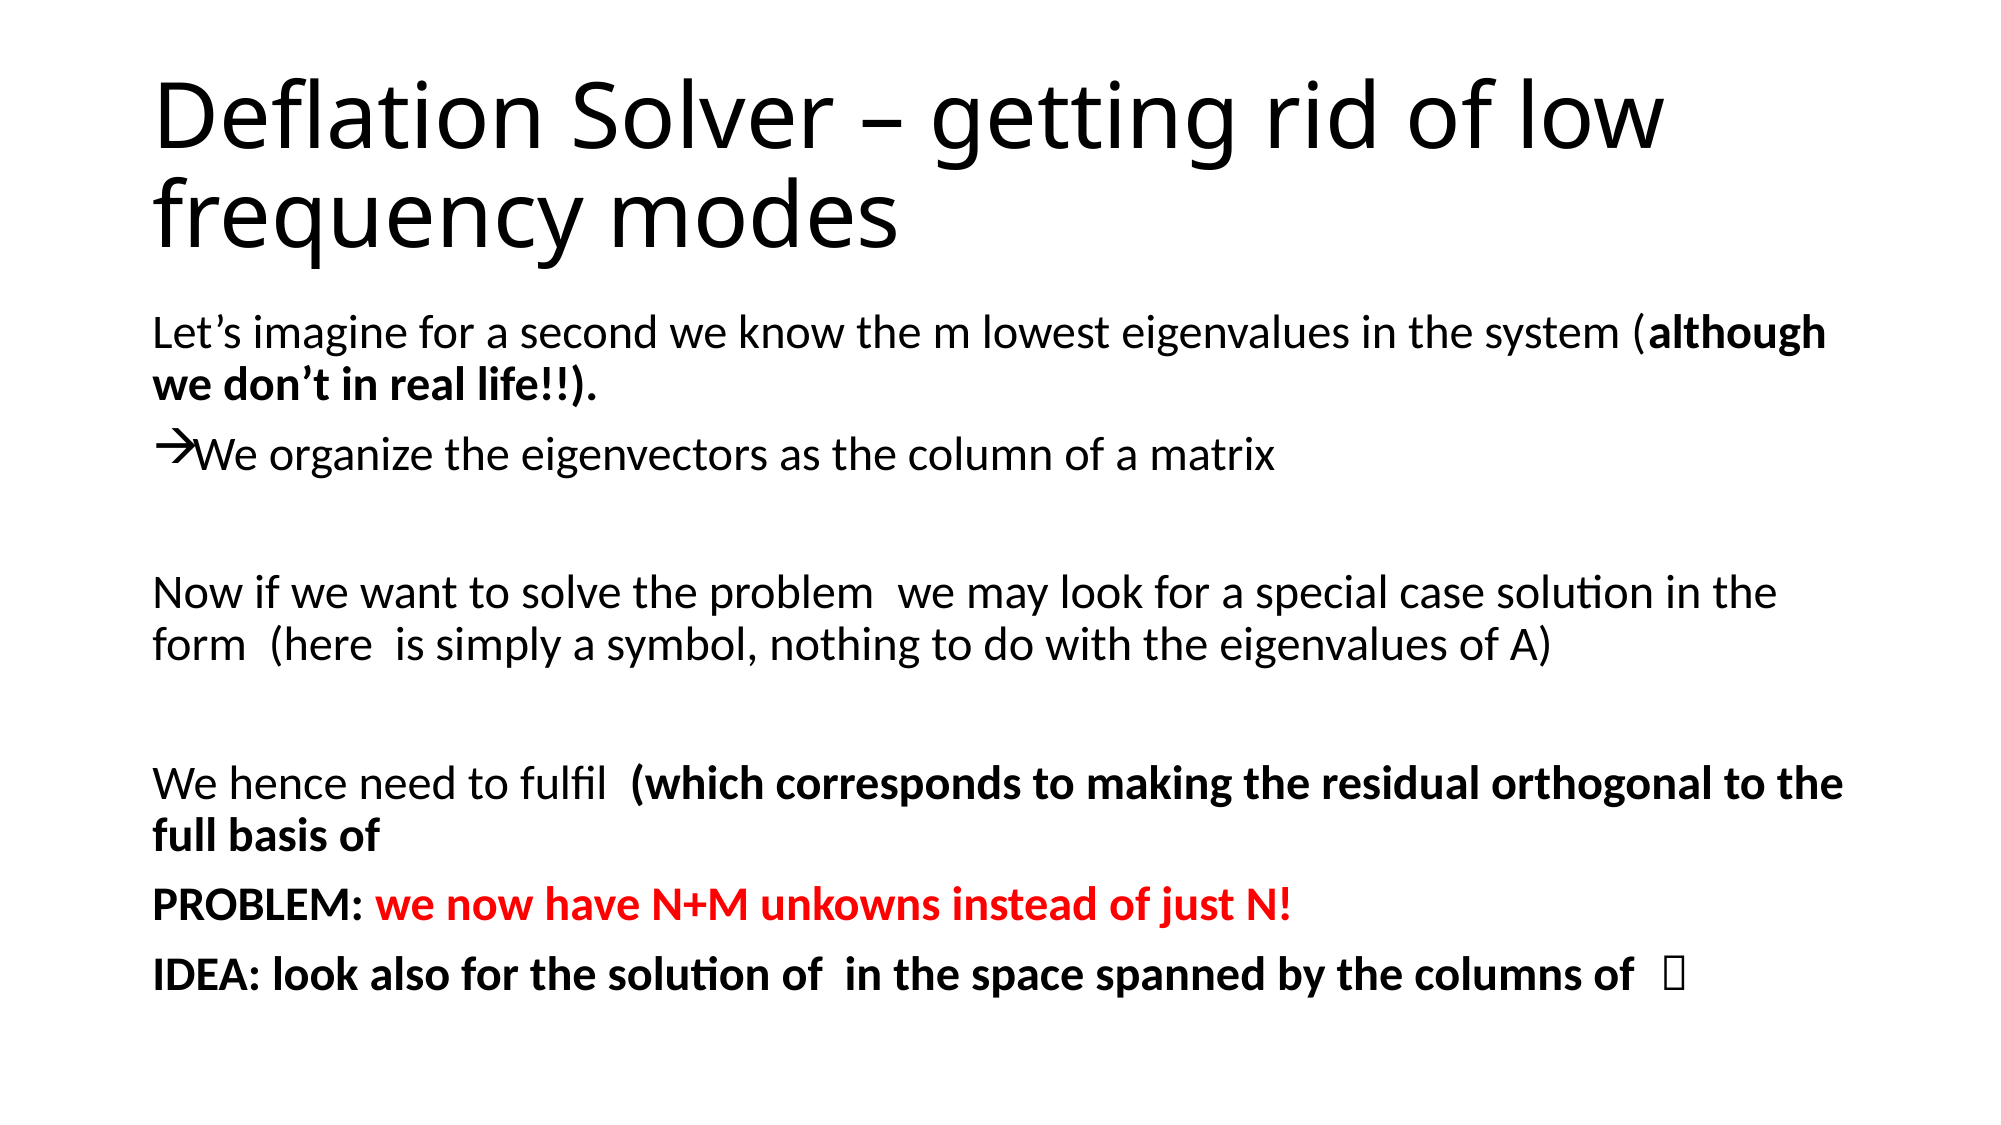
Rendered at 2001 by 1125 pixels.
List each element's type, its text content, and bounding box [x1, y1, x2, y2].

title Deflation Solver – getting rid of low frequency modes [137, 59, 1863, 278]
